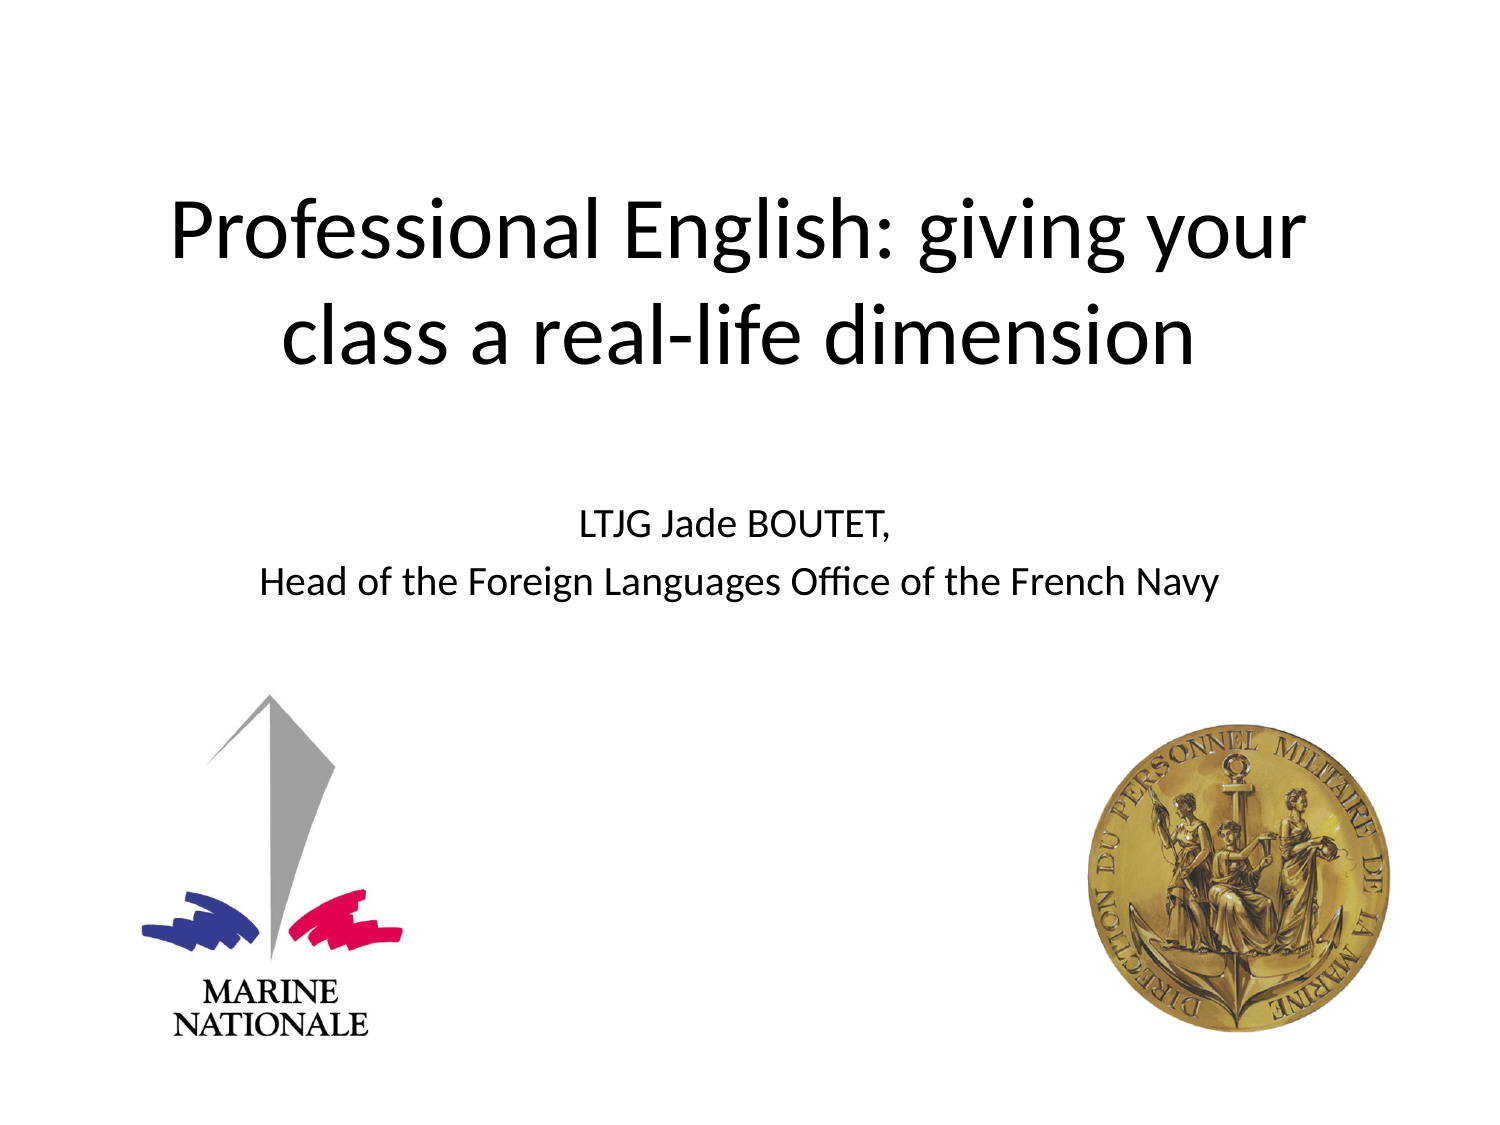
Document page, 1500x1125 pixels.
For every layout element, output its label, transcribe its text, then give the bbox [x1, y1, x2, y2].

title Professional English: giving your class a real-life dimension [102, 160, 1378, 496]
picture [1080, 713, 1400, 1039]
subtitle LTJG Jade BOUTET, Head of the Foreign Languages Office of the French Navy [215, 488, 1265, 730]
picture [140, 692, 405, 1039]
